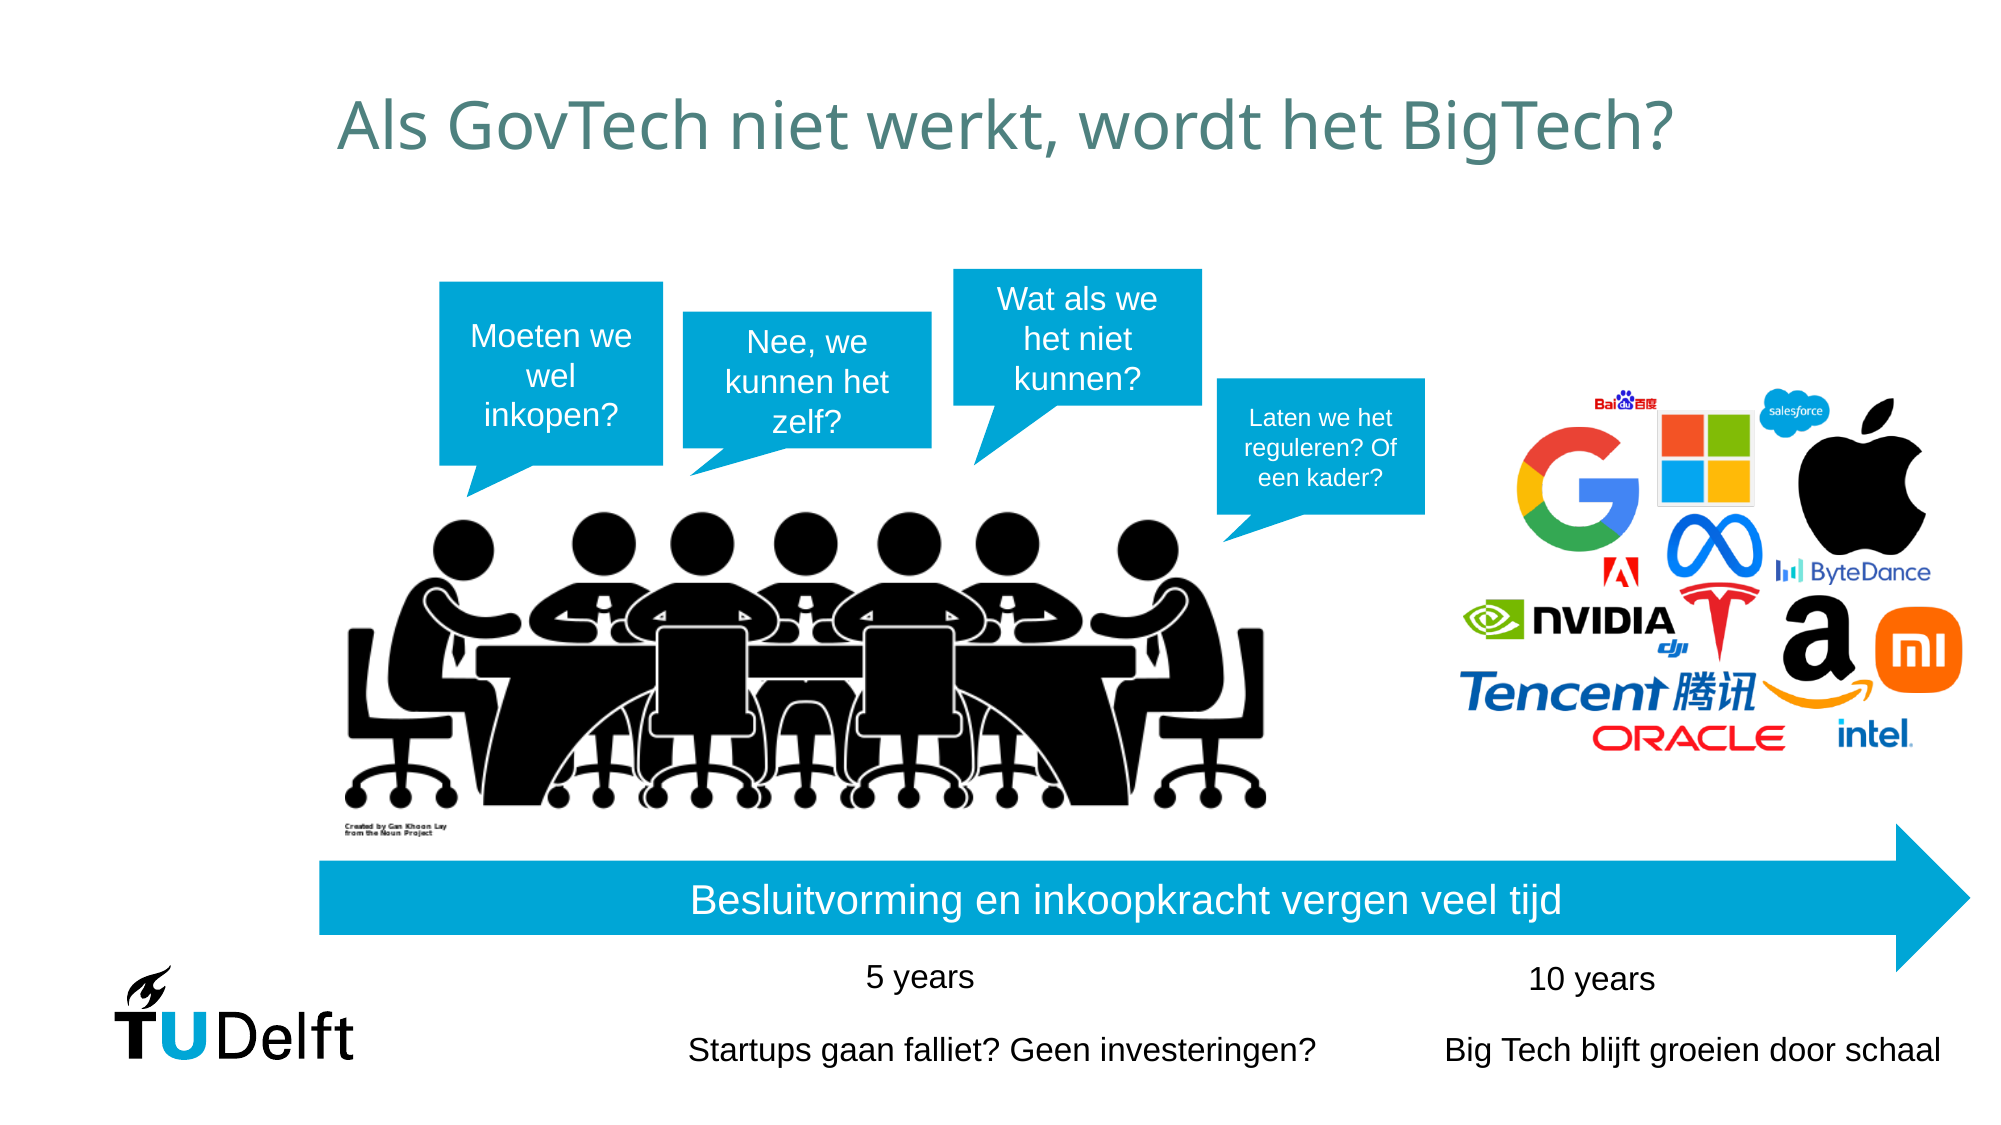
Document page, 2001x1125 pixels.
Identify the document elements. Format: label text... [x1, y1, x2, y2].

text_box Wat als we het niet kunnen? [951, 266, 1205, 468]
text_box Laten we het reguleren? Of een kader? [1214, 376, 1427, 530]
text_box Nee, we kunnen het zelf? [680, 309, 934, 471]
text_box Startups gaan falliet? Geen investeringen? [687, 1027, 1248, 1098]
text_box Big Tech blijft groeien door schaal [1444, 1027, 1884, 1098]
text_box 10 years [1528, 957, 2000, 1068]
picture [344, 471, 1267, 860]
title Als GovTech niet werkt, wordt het BigTech? [337, 91, 1890, 162]
text_box 5 years [865, 955, 1388, 1066]
picture [1450, 373, 1971, 764]
text_box Besluitvorming en inkoopkracht vergen veel tijd [317, 821, 1973, 957]
text_box Moeten we wel inkopen? [437, 279, 666, 471]
